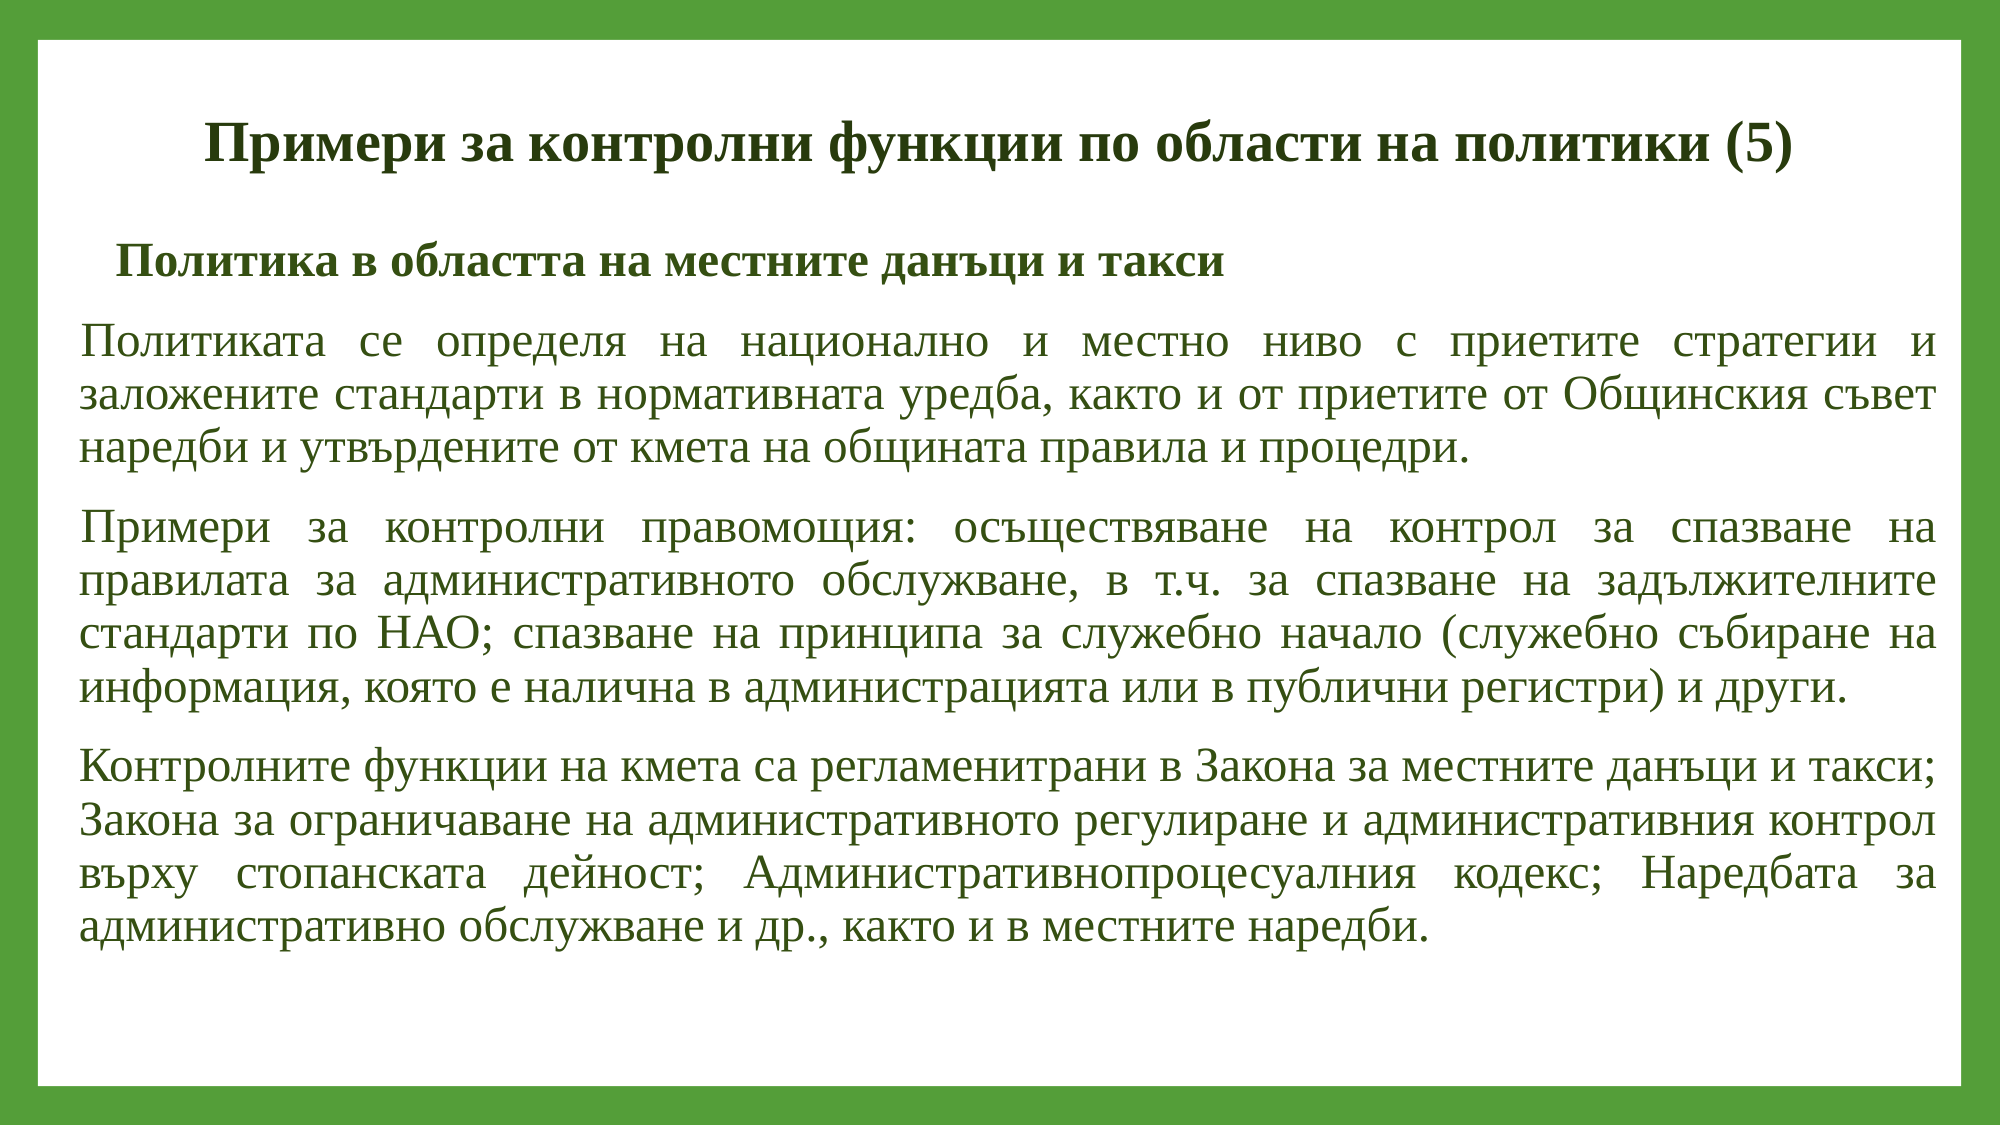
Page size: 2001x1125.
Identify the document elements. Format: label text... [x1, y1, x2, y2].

list Политика в областта на местните данъци и такси Политиката се определя на национално и местно ниво с приетите стратегии и заложените стандарти в нормативната уредба, както и от приетите от Общинския съвет наредби и утвърдените от кмета на общината правила и процедри. Примери за контролни правомощия: осъществяване на контрол за спазване на правилата за административното обслужване, в т.ч. за спазване на задължителните стандарти по НАО; спазване на принципа за служебно начало (служебно събиране на информация, която е налична в администрацията или в публични регистри) и други. Контролните функции на кмета са регламенитрани в Закона за местните данъци и такси; Закона за ограничаване на административното регулиране и административния контрол върху стопанската дейност; Административнопроцесуалния кодекс; Наредбата за административно обслужване и др., както и в местните наредби. [26, 226, 1953, 1036]
title Примери за контролни функции по области на политики (5) [91, 58, 1908, 226]
